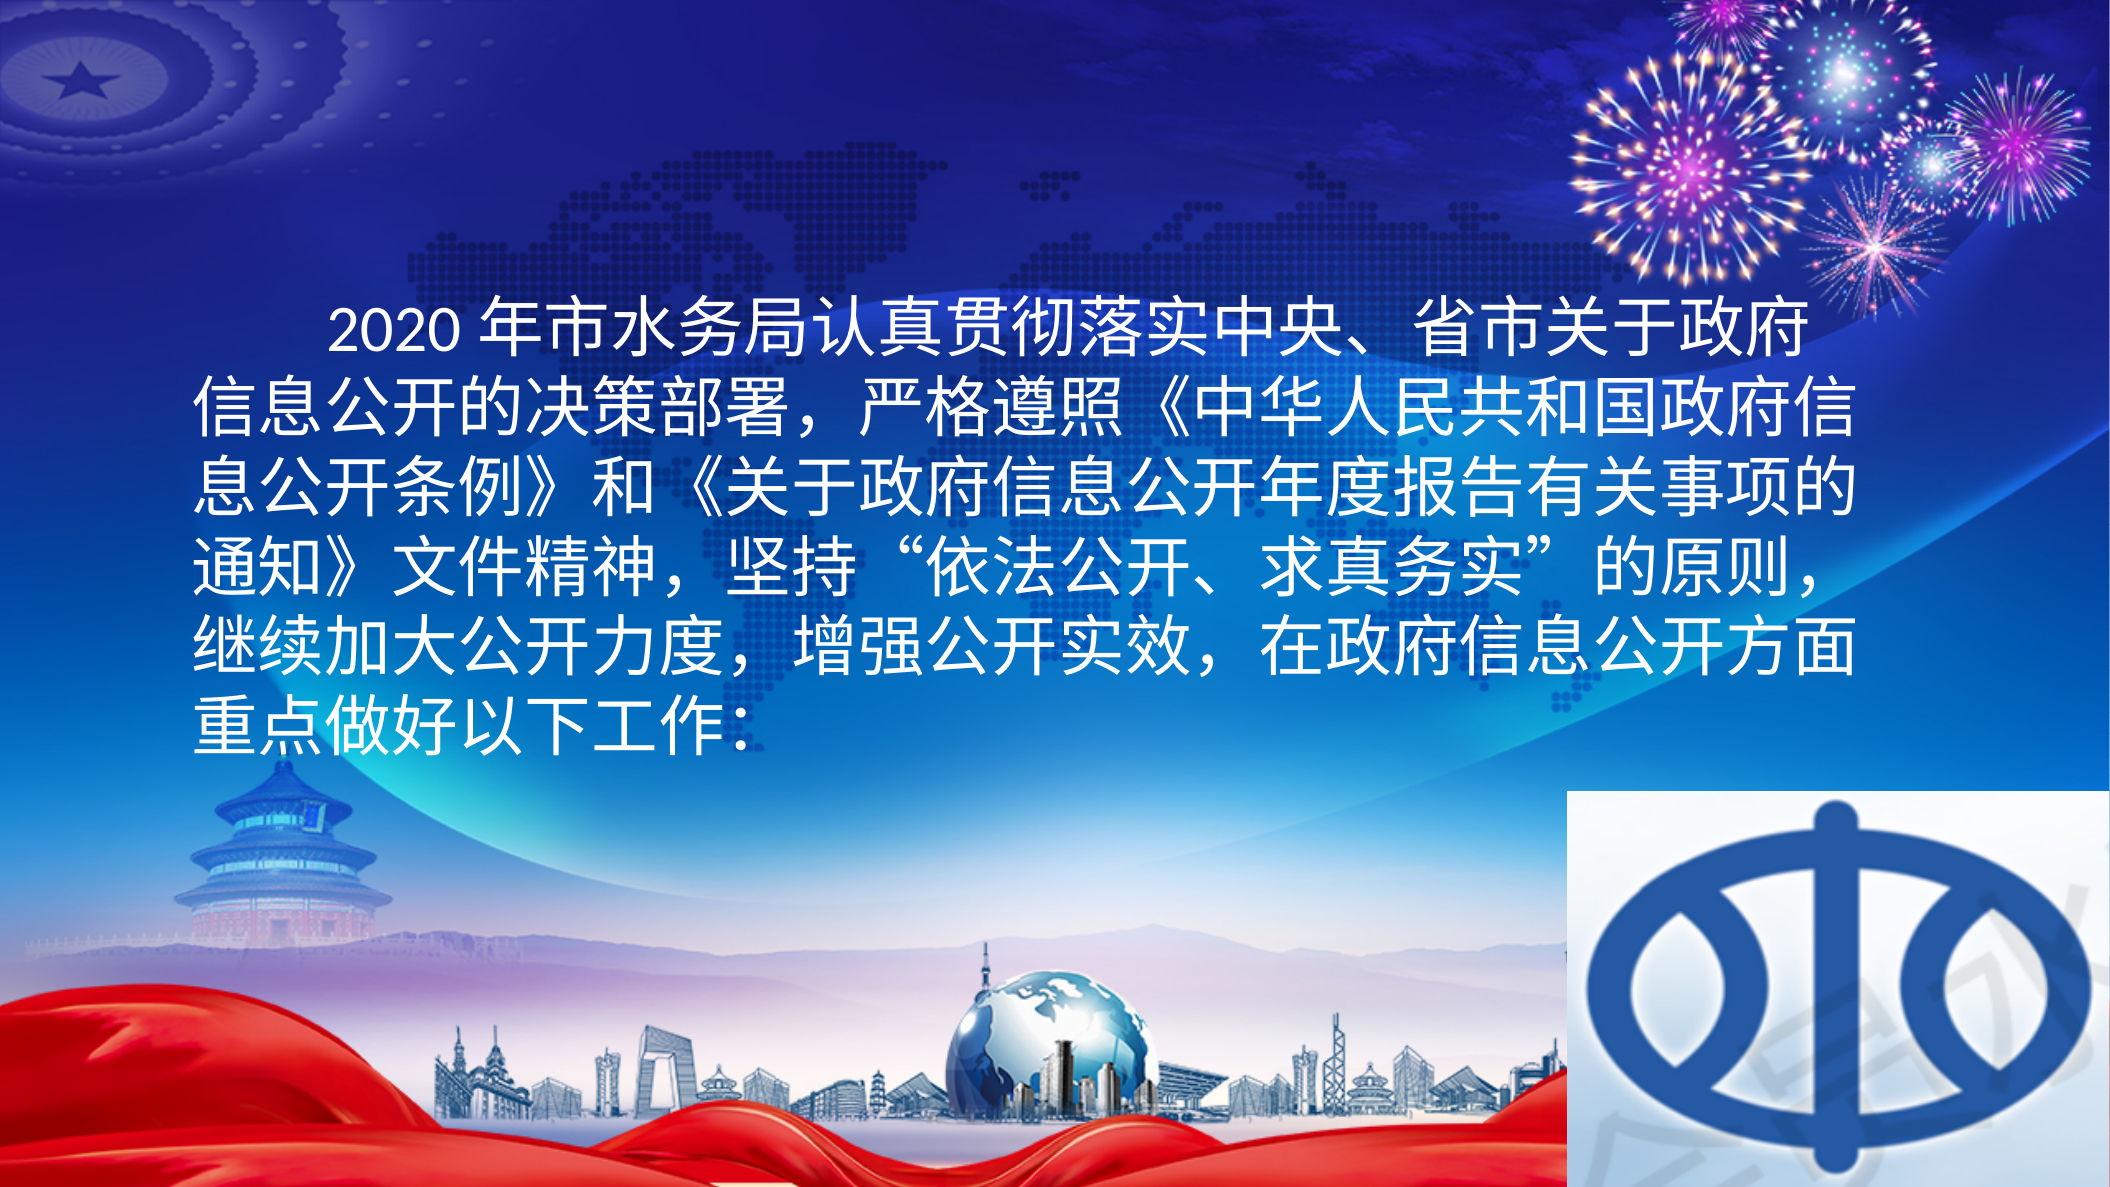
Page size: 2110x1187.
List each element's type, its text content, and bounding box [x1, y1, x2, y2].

text_box 2020年市水务局认真贯彻落实中央、省市关于政府信息公开的决策部署，严格遵照《中华人民共和国政府信息公开条例》和《关于政府信息公开年度报告有关事项的通知》文件精神，坚持“依法公开、求真务实”的原则，继续加大公开力度，增强公开实效，在政府信息公开方面重点做好以下工作： [176, 277, 1887, 772]
picture [0, 0, 2110, 1187]
